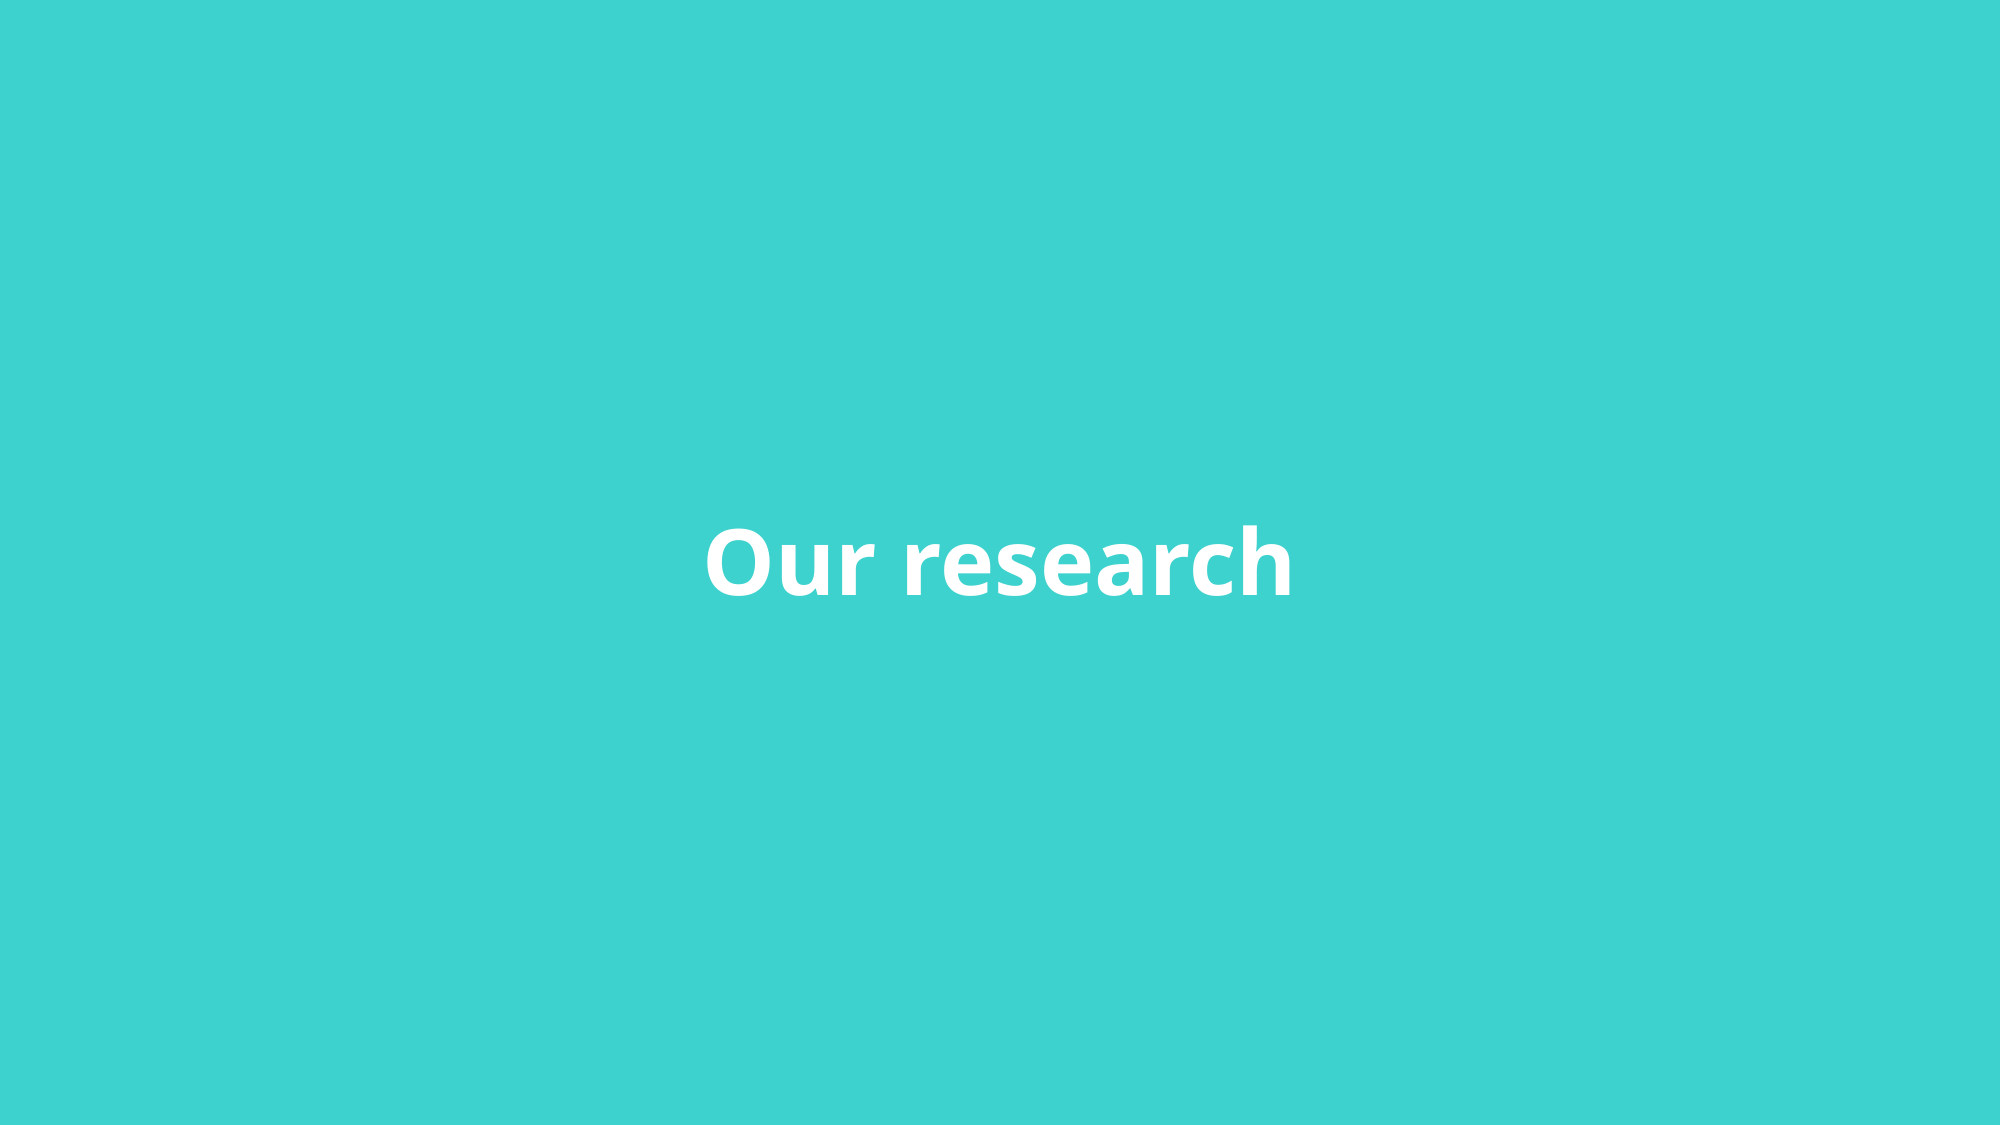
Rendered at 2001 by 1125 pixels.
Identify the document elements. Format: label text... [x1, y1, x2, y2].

text_box [0, 0, 2000, 1125]
text_box Our research [249, 451, 1750, 674]
